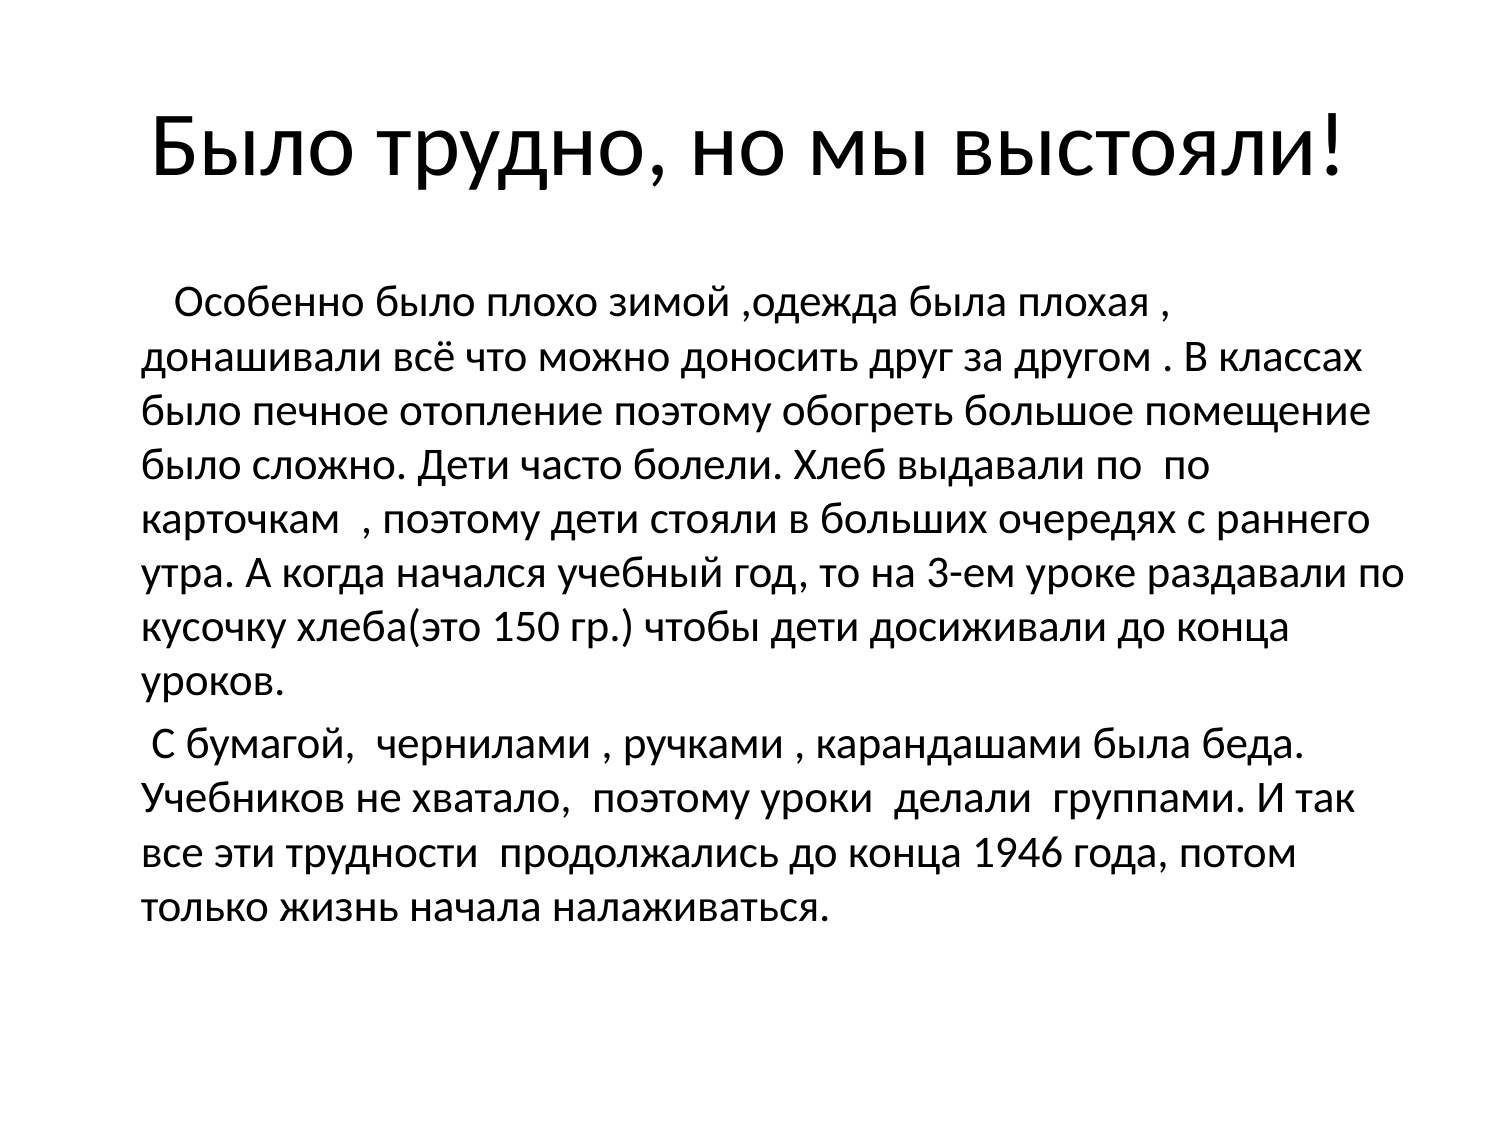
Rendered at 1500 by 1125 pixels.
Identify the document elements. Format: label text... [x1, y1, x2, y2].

list Особенно было плохо зимой ,одежда была плохая , донашивали всё что можно доносить друг за другом . В классах было печное отопление поэтому обогреть большое помещение было сложно. Дети часто болели. Хлеб выдавали по по карточкам , поэтому дети стояли в больших очередях с раннего утра. А когда начался учебный год, то на 3-ем уроке раздавали по кусочку хлеба(это 150 гр.) чтобы дети досиживали до конца уроков. С бумагой, чернилами , ручками , карандашами была беда. Учебников не хватало, поэтому уроки делали группами. И так все эти трудности продолжались до конца 1946 года, потом только жизнь начала налаживаться. [75, 262, 1425, 1005]
title Было трудно, но мы выстояли! [75, 45, 1425, 233]
